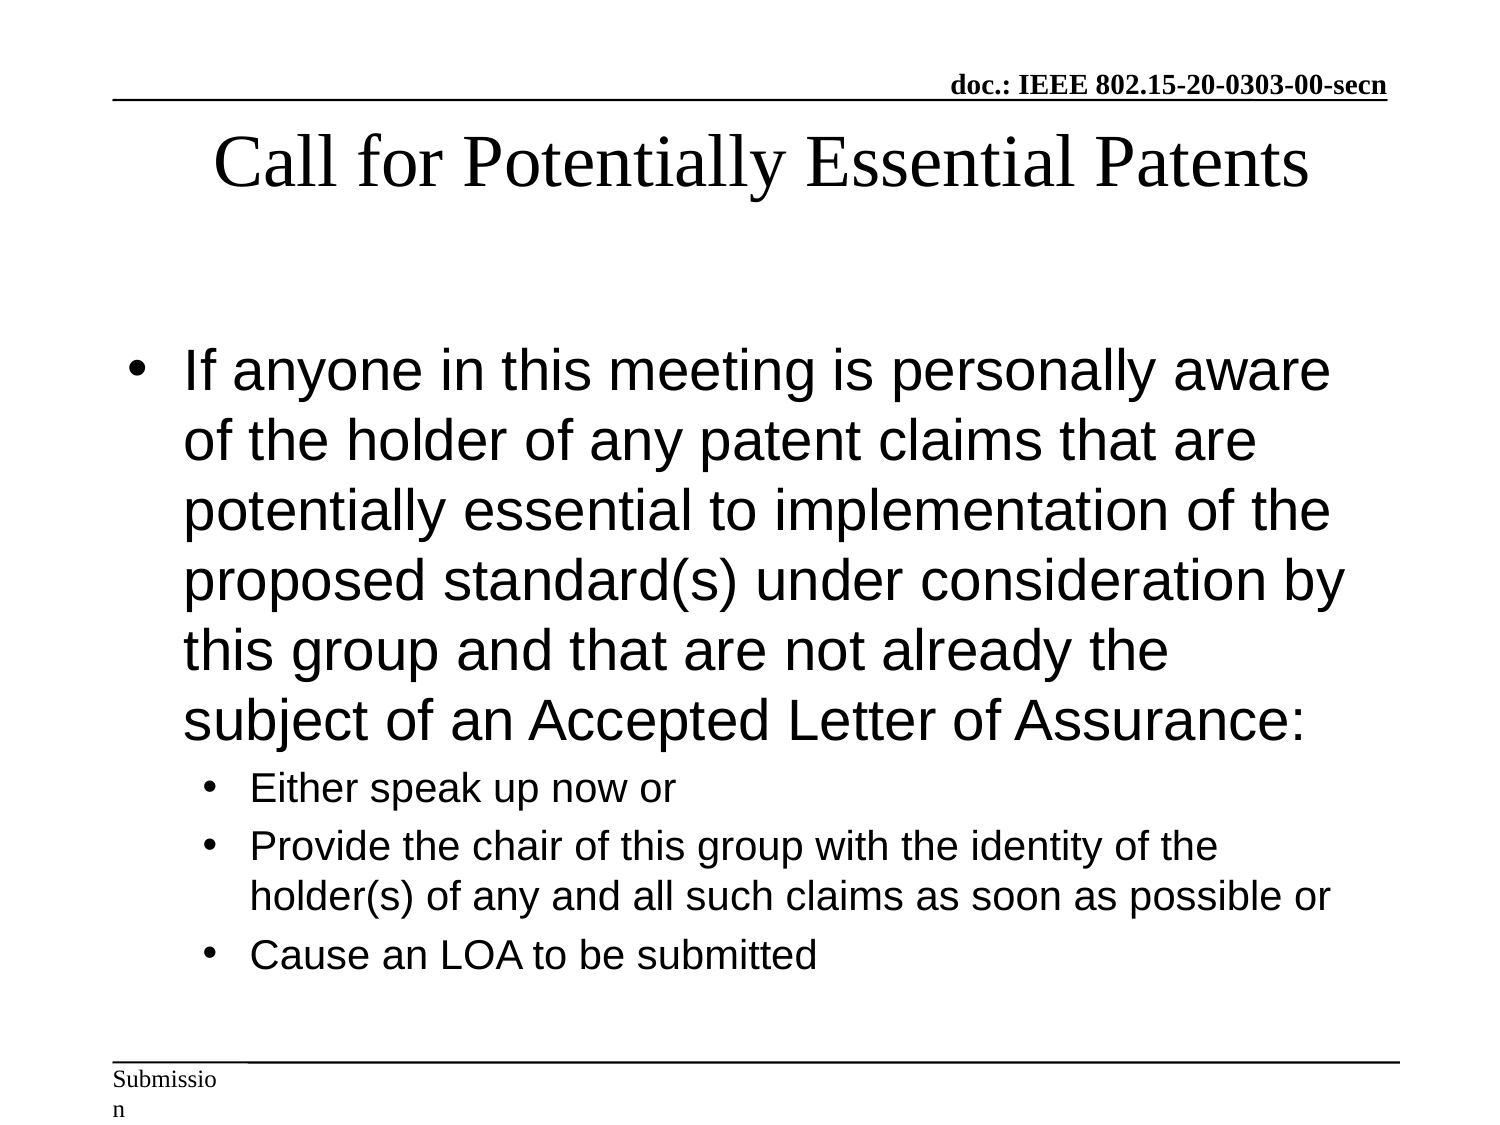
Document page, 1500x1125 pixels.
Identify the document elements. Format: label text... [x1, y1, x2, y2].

list If anyone in this meeting is personally aware of the holder of any patent claims that are potentially essential to implementation of the proposed standard(s) under consideration by this group and that are not already the subject of an Accepted Letter of Assurance: Either speak up now or Provide the chair of this group with the identity of the holder(s) of any and all such claims as soon as possible or Cause an LOA to be submitted [112, 324, 1388, 1000]
title Call for Potentially Essential Patents [50, 62, 1475, 250]
